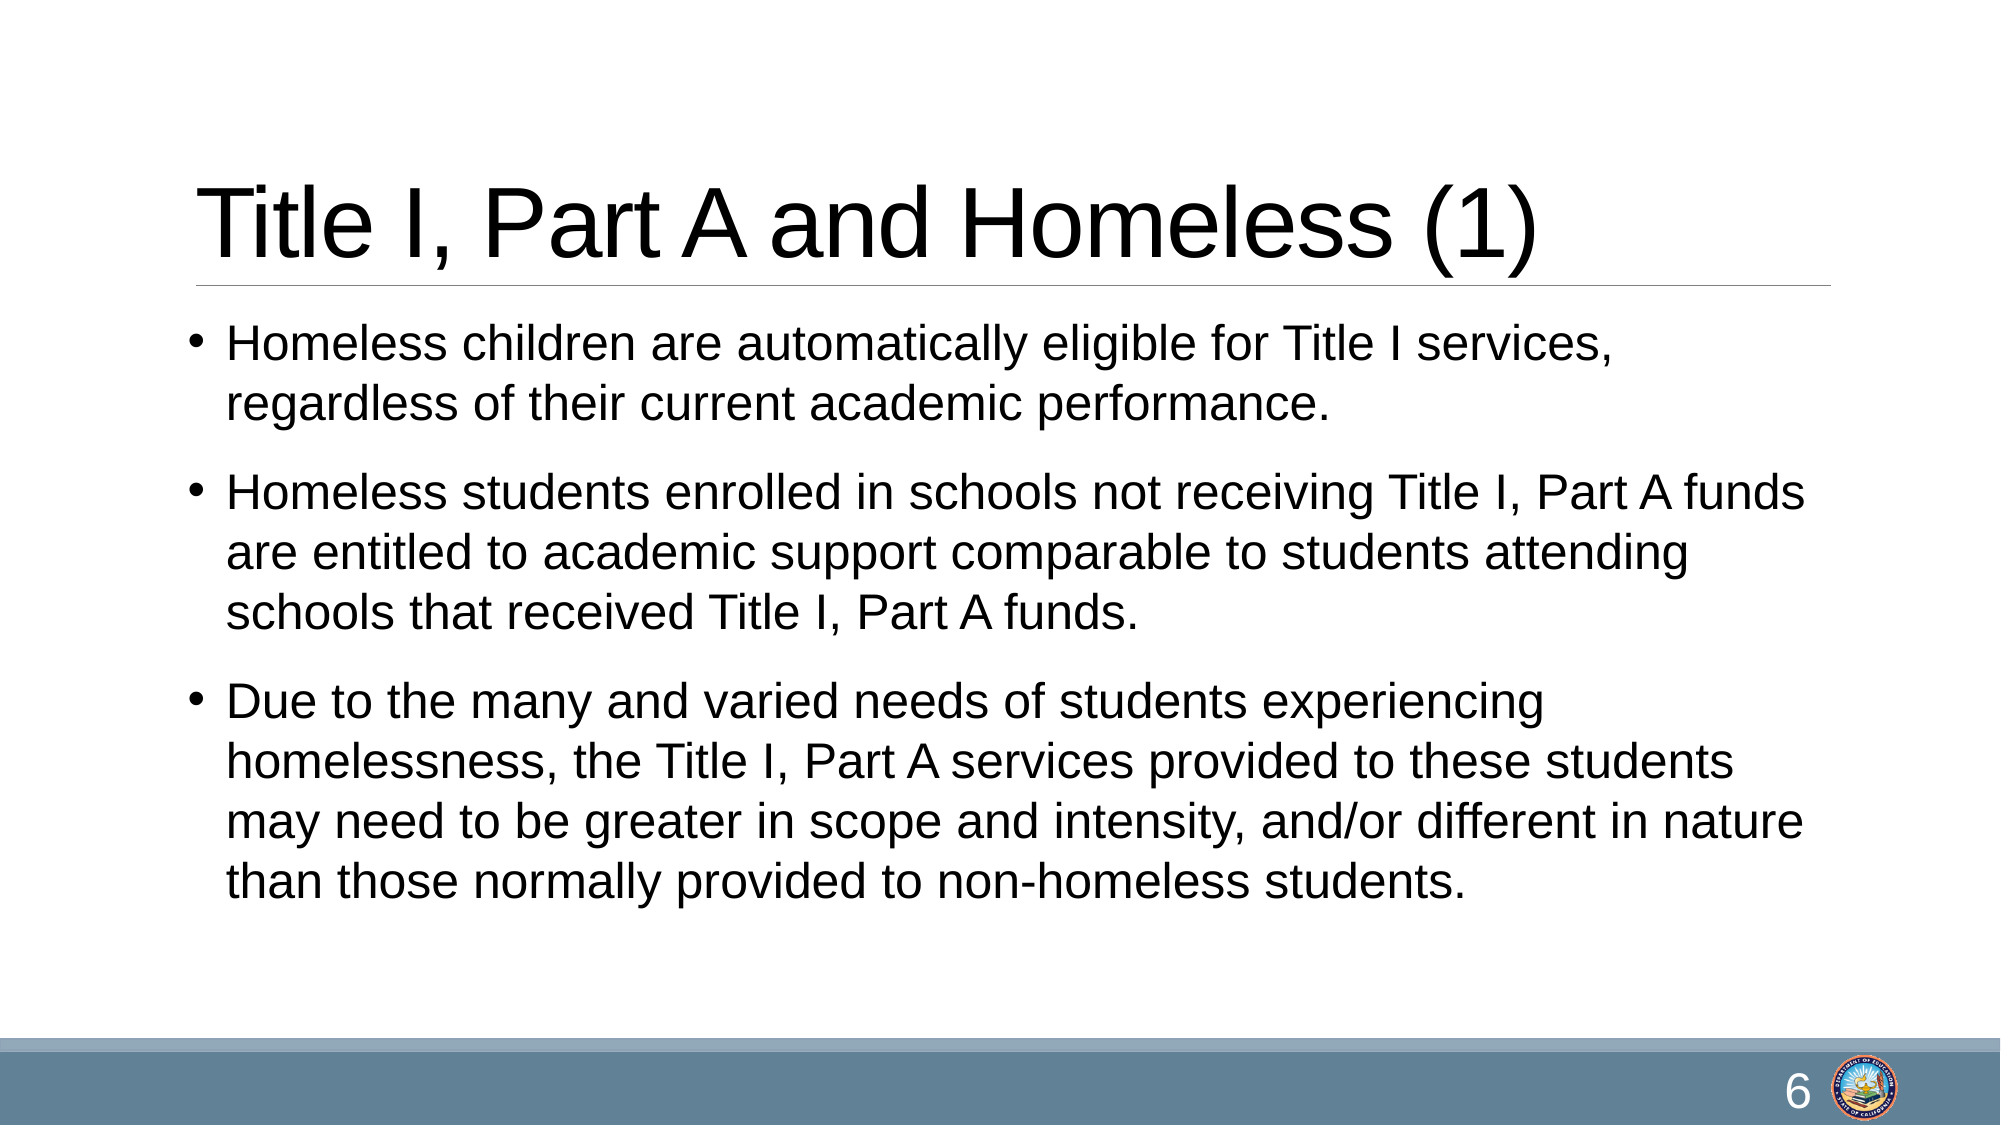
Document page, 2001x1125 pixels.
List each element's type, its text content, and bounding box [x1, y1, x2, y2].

picture [1831, 1055, 1899, 1122]
list Homeless children are automatically eligible for Title I services, regardless of their current academic performance. Homeless students enrolled in schools not receiving Title I, Part A funds are entitled to academic support comparable to students attending schools that received Title I, Part A funds. Due to the many and varied needs of students experiencing homelessness, the Title I, Part A services provided to these students may need to be greater in scope and intensity, and/or different in nature than those normally provided to non-homeless students. [180, 302, 1830, 1018]
slide_number 6 [1611, 1059, 1827, 1119]
title Title I, Part A and Homeless (1) [180, 47, 1830, 285]
